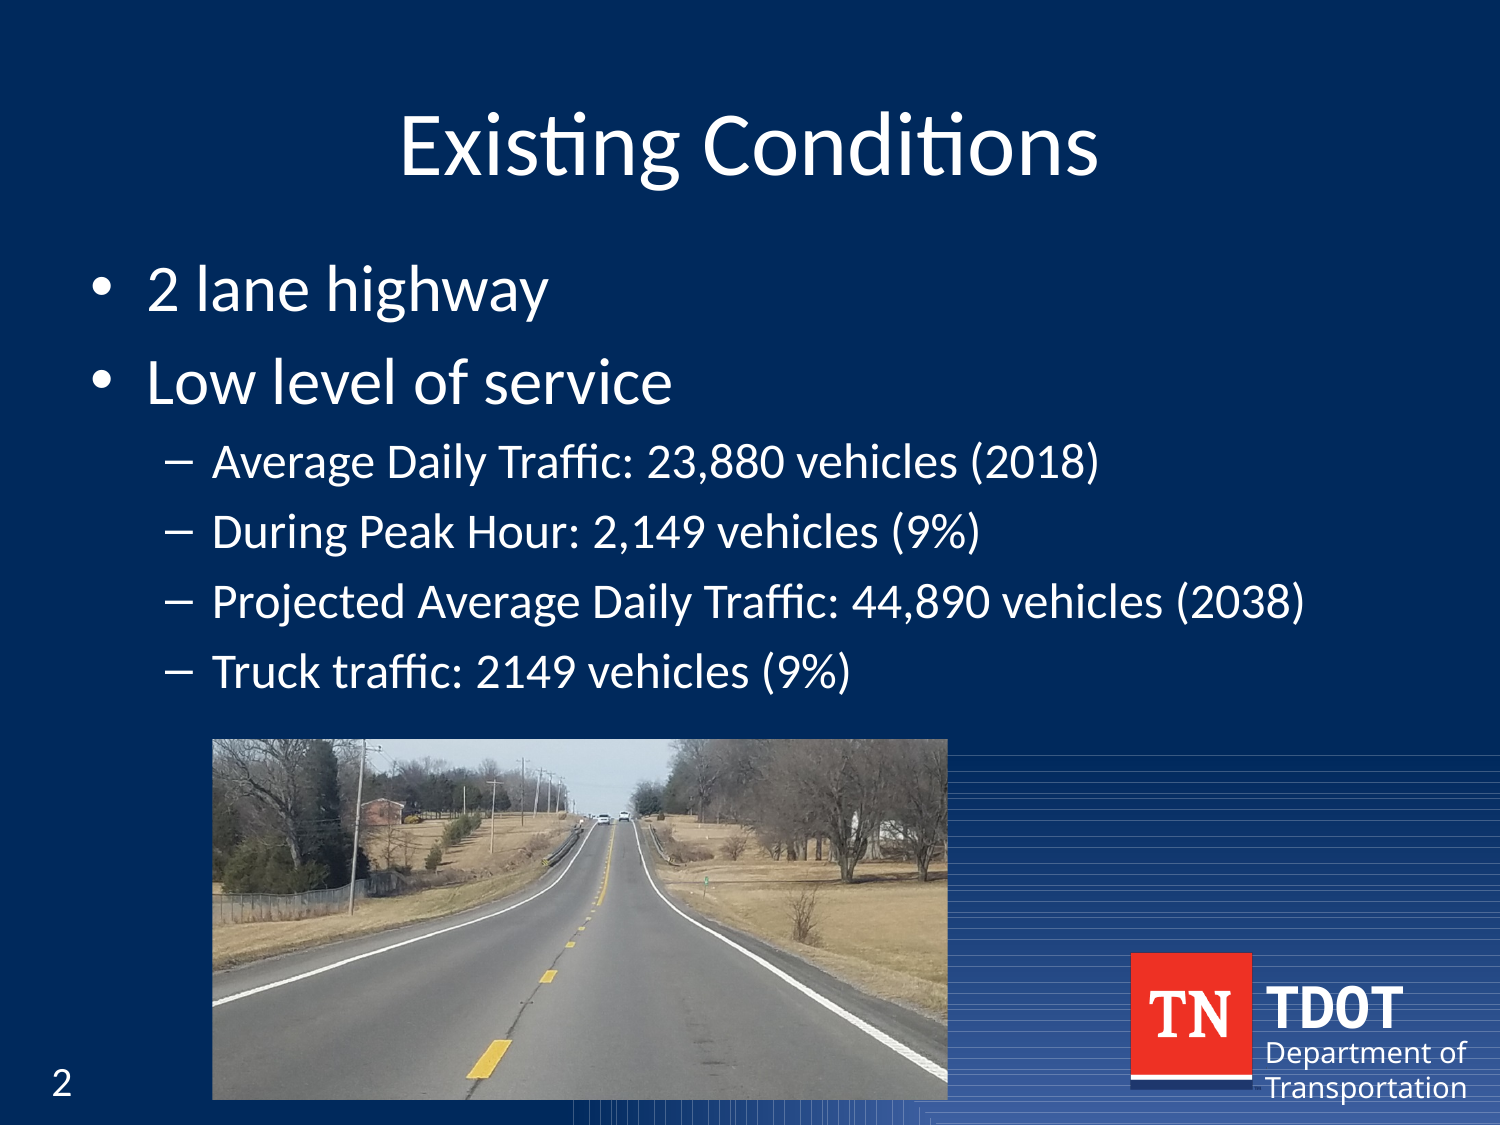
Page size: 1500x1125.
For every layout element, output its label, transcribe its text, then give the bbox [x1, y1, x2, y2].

picture [212, 739, 948, 1101]
list 2 lane highway Low level of service Average Daily Traffic: 23,880 vehicles (2018) During Peak Hour: 2,149 vehicles (9%) Projected Average Daily Traffic: 44,890 vehicles (2038) Truck traffic: 2149 vehicles (9%) [75, 237, 1425, 980]
title Existing Conditions [75, 45, 1425, 233]
picture [1113, 980, 1268, 1125]
slide_number 2 [0, 1050, 88, 1110]
